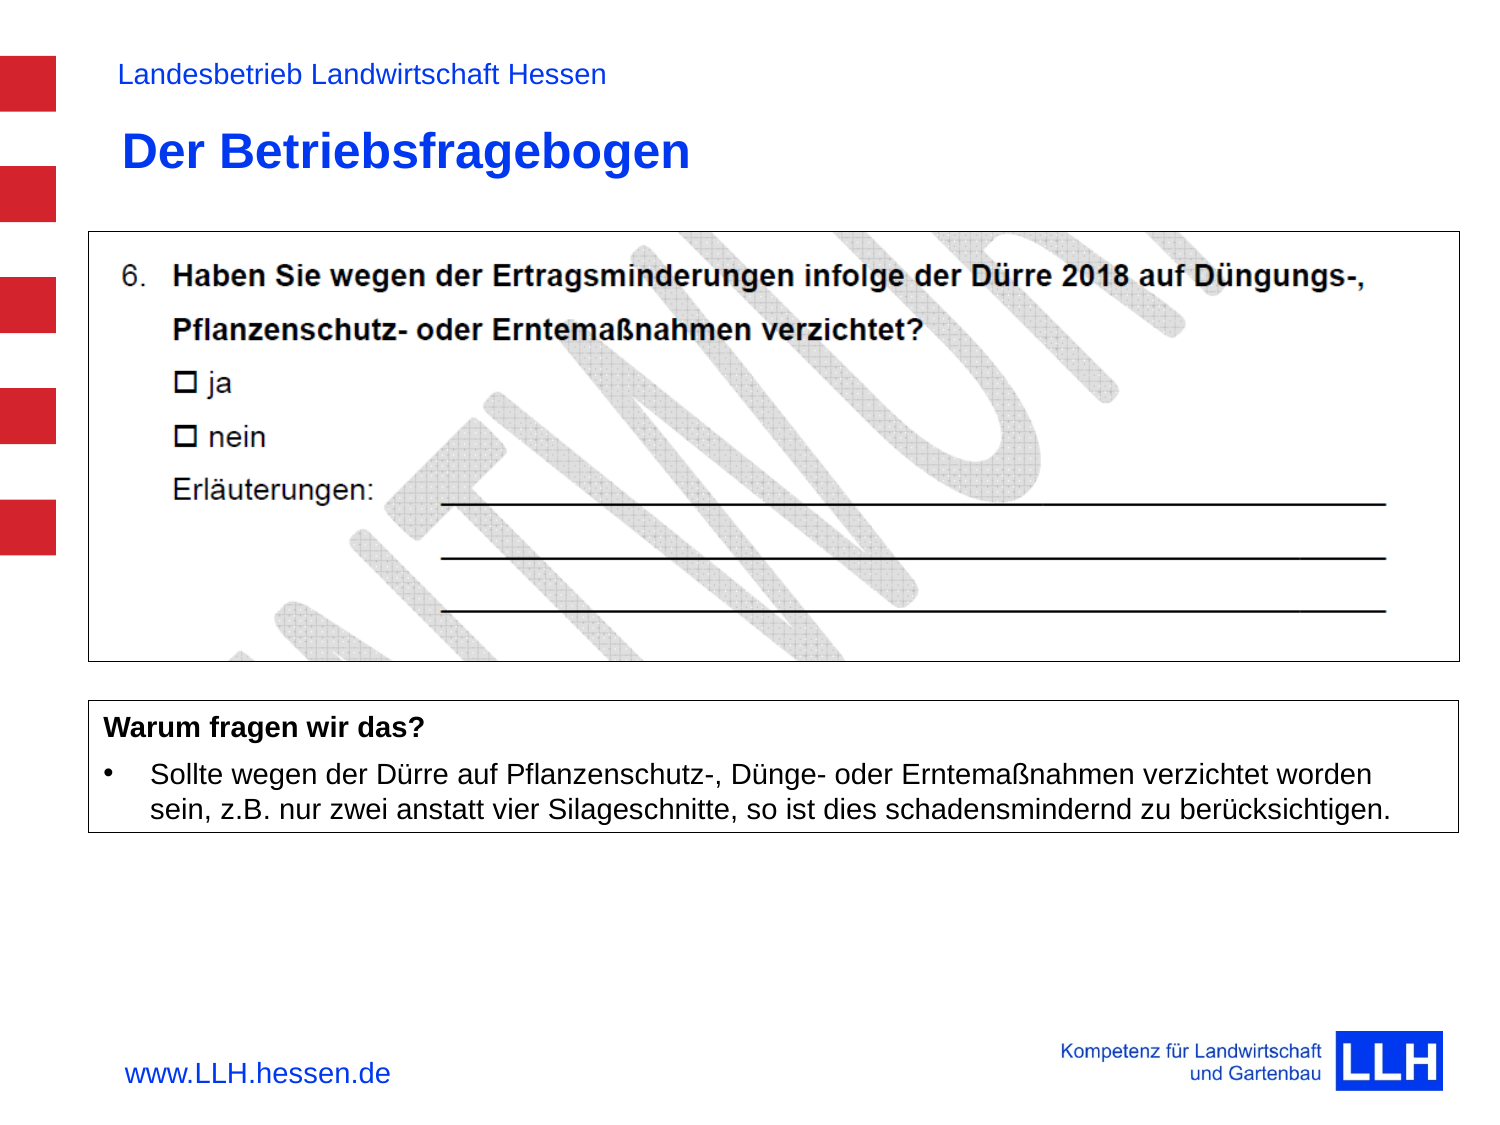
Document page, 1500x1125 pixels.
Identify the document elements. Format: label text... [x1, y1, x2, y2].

text_box Warum fragen wir das? Sollte wegen der Dürre auf Pflanzenschutz-, Dünge- oder Erntemaßnahmen verzichtet worden sein, z.B. nur zwei anstatt vier Silageschnitte, so ist dies schadensmindernd zu berücksichtigen. [88, 700, 1459, 833]
picture [1060, 1031, 1443, 1091]
title Der Betriebsfragebogen [121, 112, 1448, 230]
picture [88, 231, 1460, 662]
